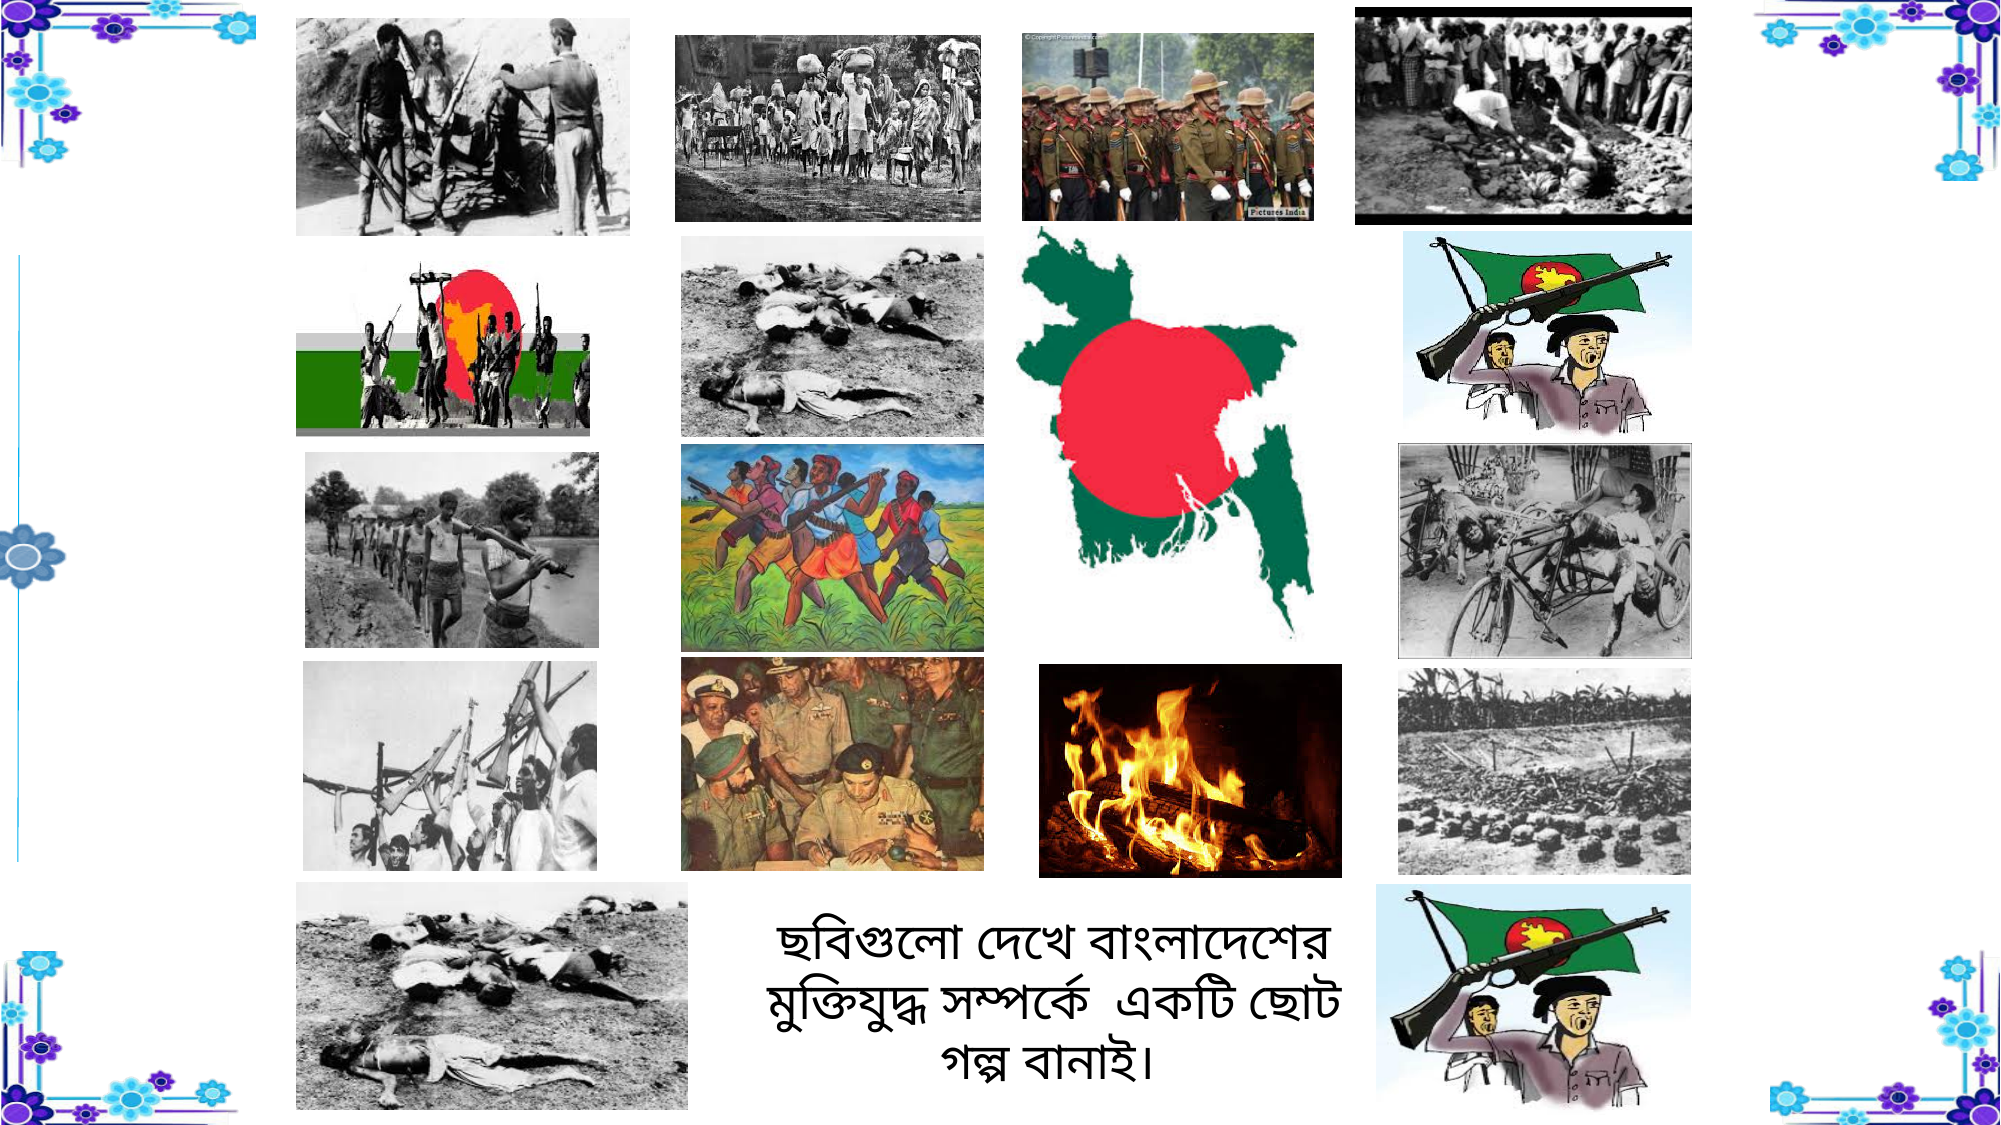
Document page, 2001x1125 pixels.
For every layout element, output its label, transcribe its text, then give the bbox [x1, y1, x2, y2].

picture [675, 35, 981, 222]
picture [1022, 33, 1314, 221]
picture [1376, 884, 1691, 1115]
picture [1398, 668, 1691, 875]
picture [681, 444, 984, 652]
picture [1735, 0, 2001, 181]
picture [681, 236, 984, 437]
picture [1039, 664, 1342, 878]
picture [1, 951, 256, 1125]
picture [681, 657, 984, 871]
picture [1403, 231, 1692, 441]
picture [296, 241, 590, 439]
picture [303, 661, 598, 871]
picture [1016, 225, 1314, 642]
text_box ছবিগুলো দেখে বাংলাদেশের মুক্তিযুদ্ধ সম্পর্কে একটি ছোট গল্প বানাই। [731, 961, 1376, 1039]
picture [305, 452, 599, 648]
picture [1355, 7, 1692, 225]
picture [1398, 443, 1692, 659]
picture [296, 18, 630, 236]
picture [296, 882, 688, 1110]
picture [1, 0, 256, 180]
picture [1770, 937, 2000, 1125]
